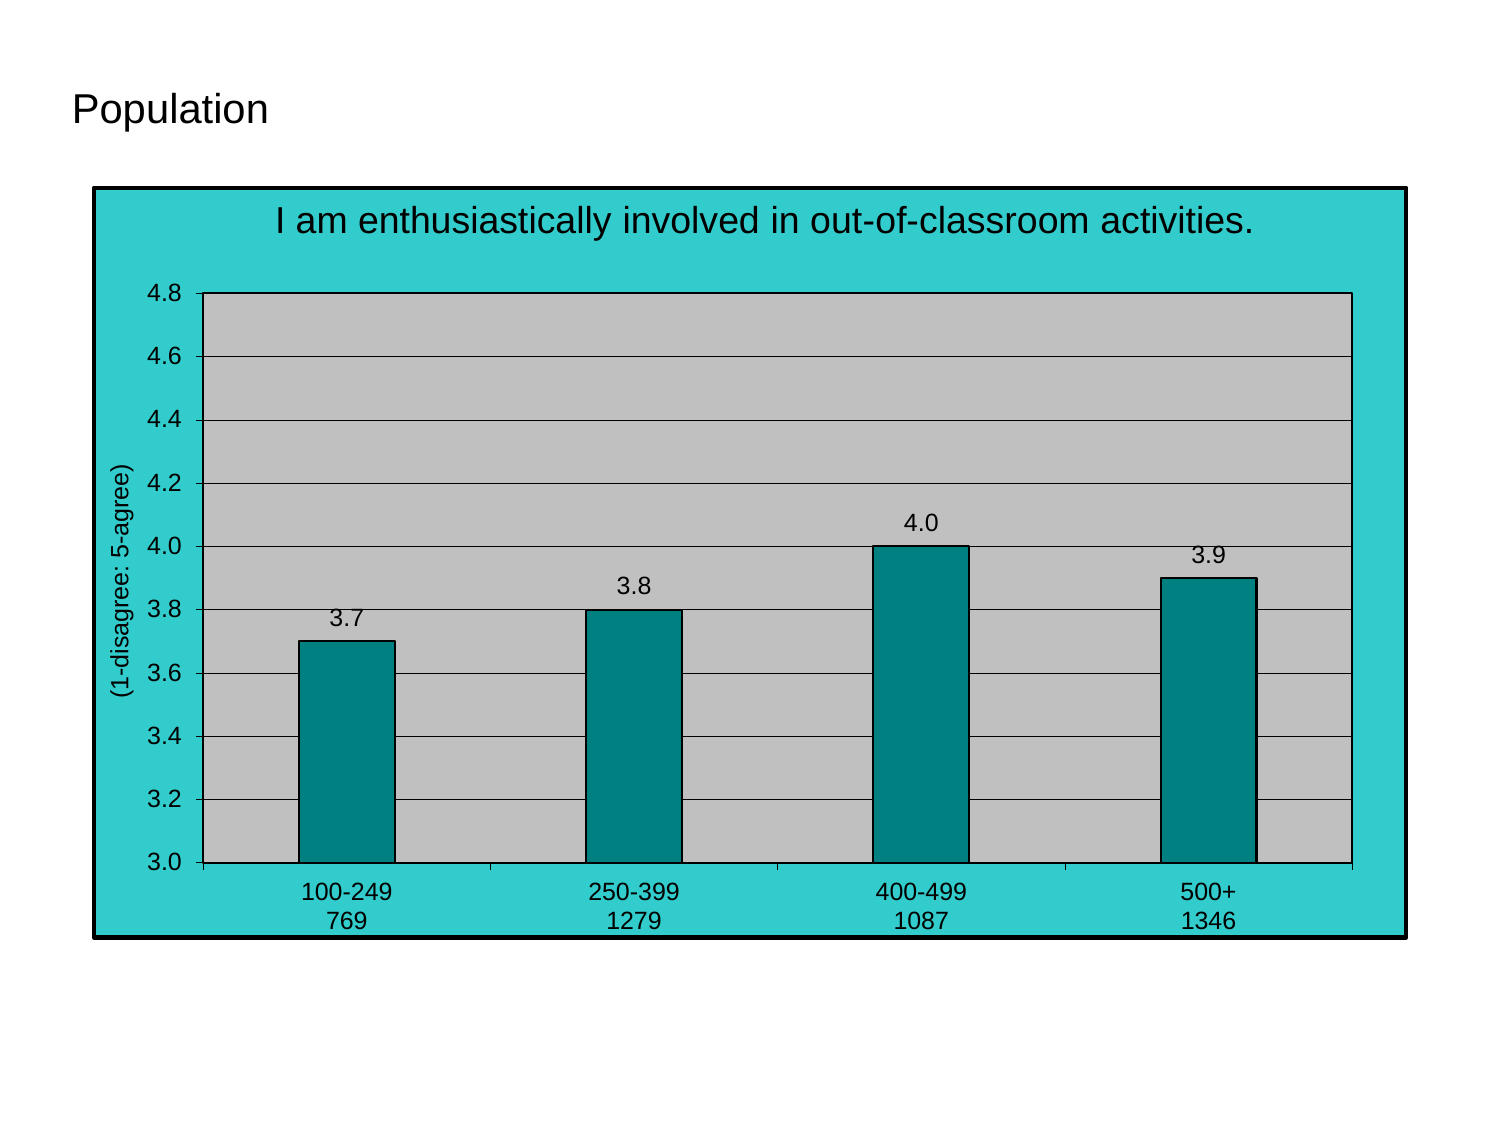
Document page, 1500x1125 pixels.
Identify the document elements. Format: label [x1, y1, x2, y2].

picture [91, 185, 1409, 940]
